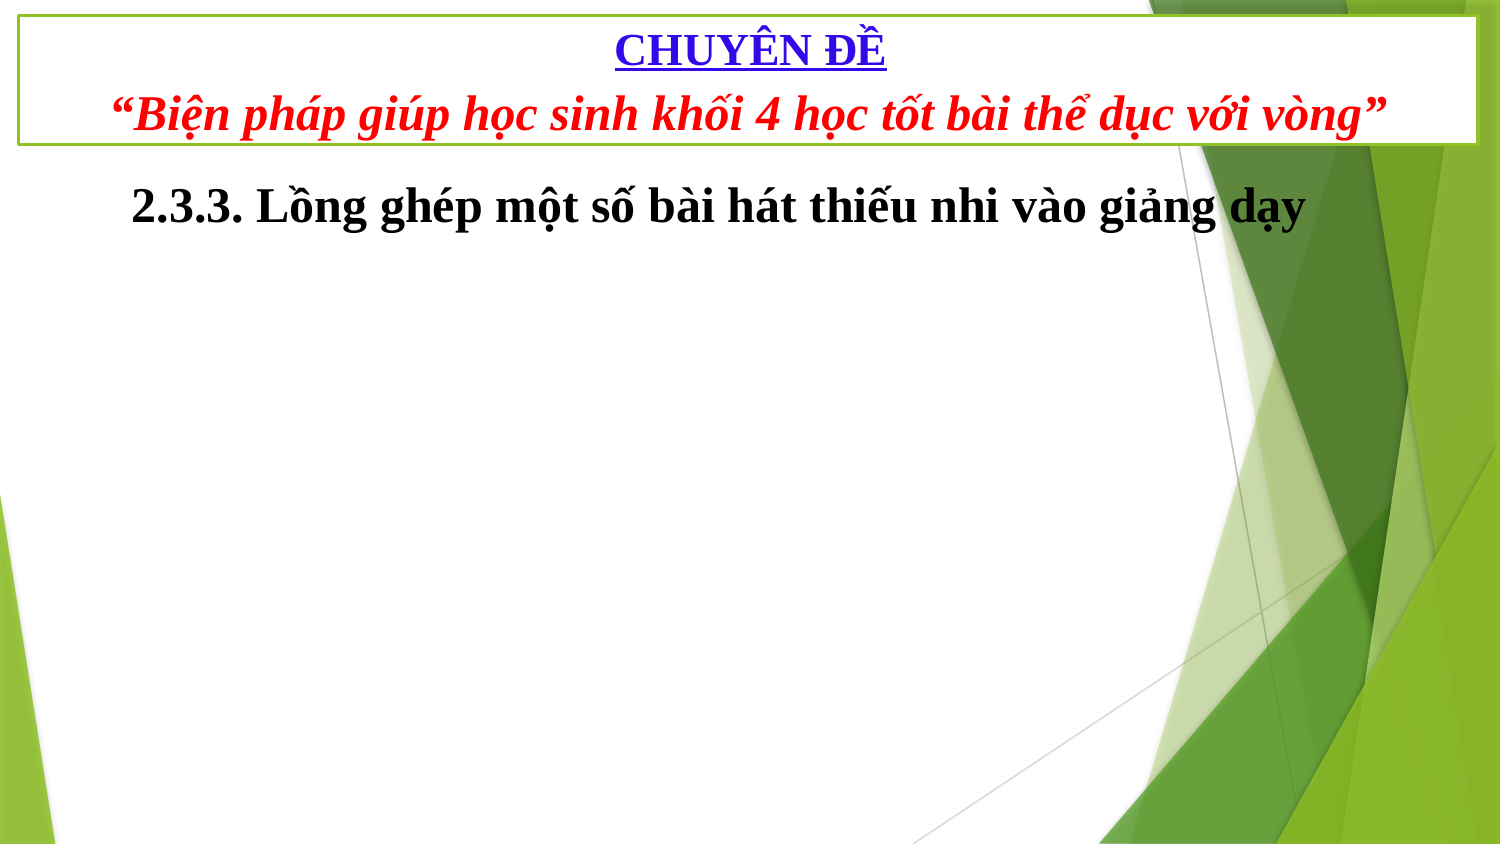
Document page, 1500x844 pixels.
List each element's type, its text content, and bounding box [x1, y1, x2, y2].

text_box 2.3.3. Lồng ghép một số bài hát thiếu nhi vào giảng dạy [99, 155, 1410, 258]
text_box CHUYÊN ĐỀ [459, 23, 1043, 82]
text_box “Biện pháp giúp học sinh khối 4 học tốt bài thể dục với vòng” [17, 14, 1480, 146]
